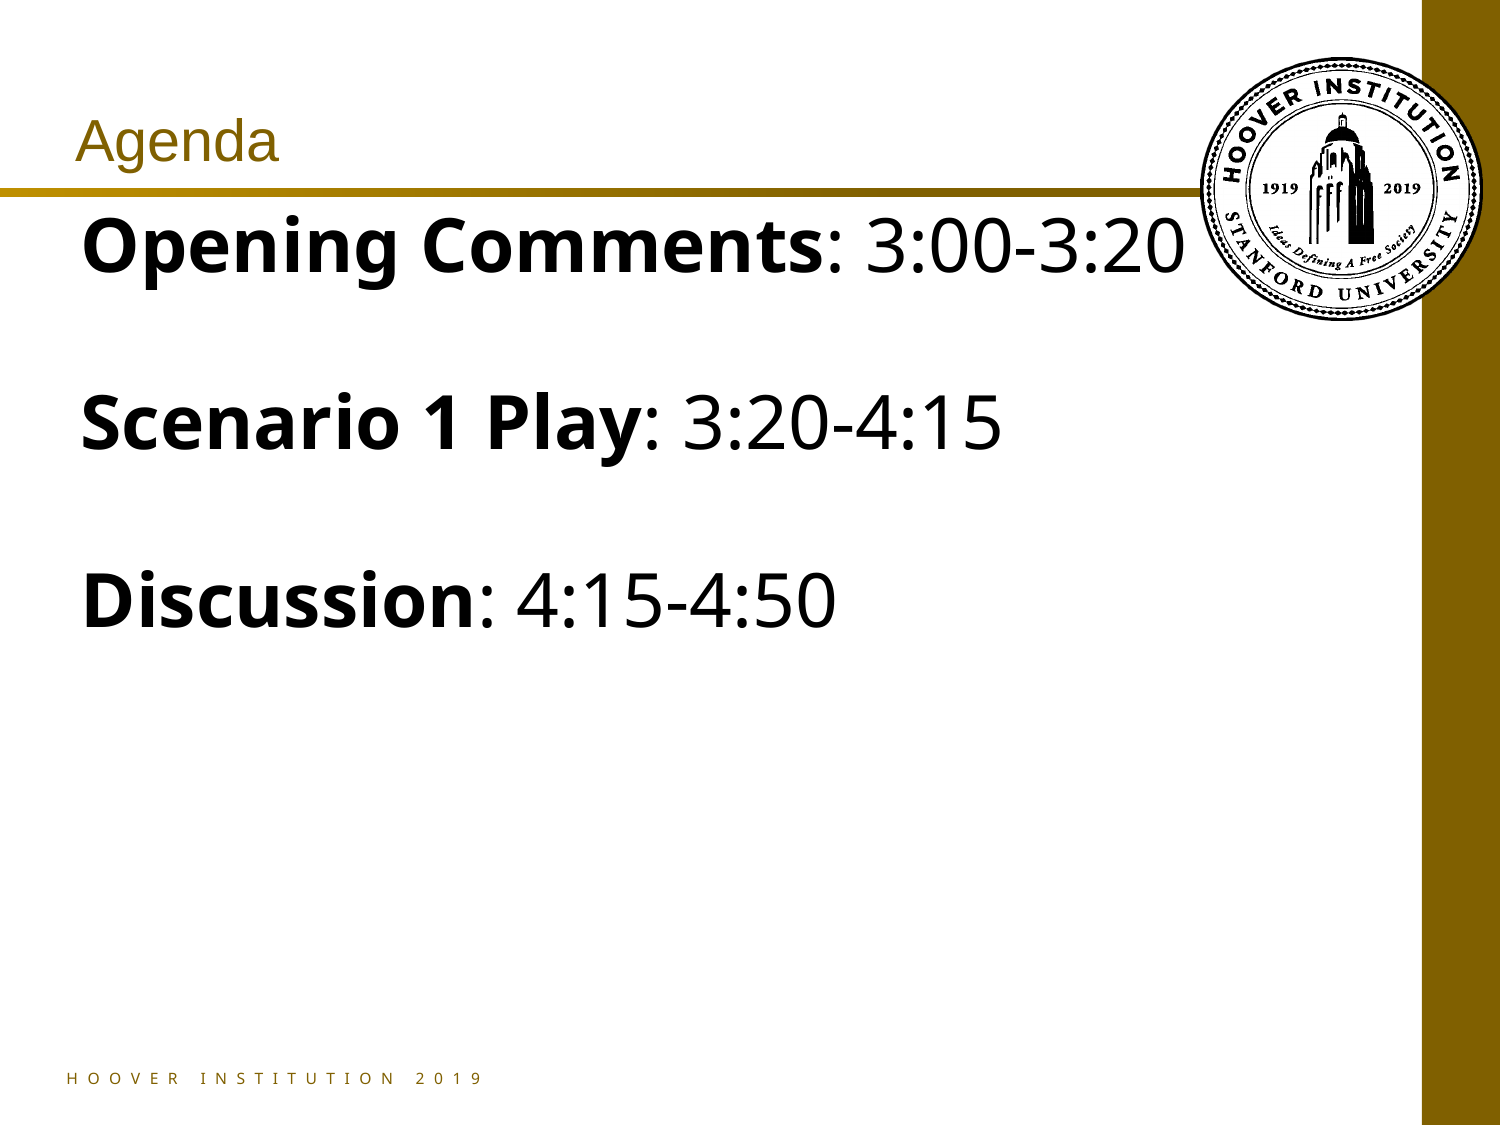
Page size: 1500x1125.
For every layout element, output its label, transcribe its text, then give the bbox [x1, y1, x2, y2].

title Agenda [60, 33, 1354, 252]
list Opening Comments: 3:00-3:20 Scenario 1 Play: 3:20-4:15 Discussion: 4:15-4:50 [65, 200, 1354, 1075]
